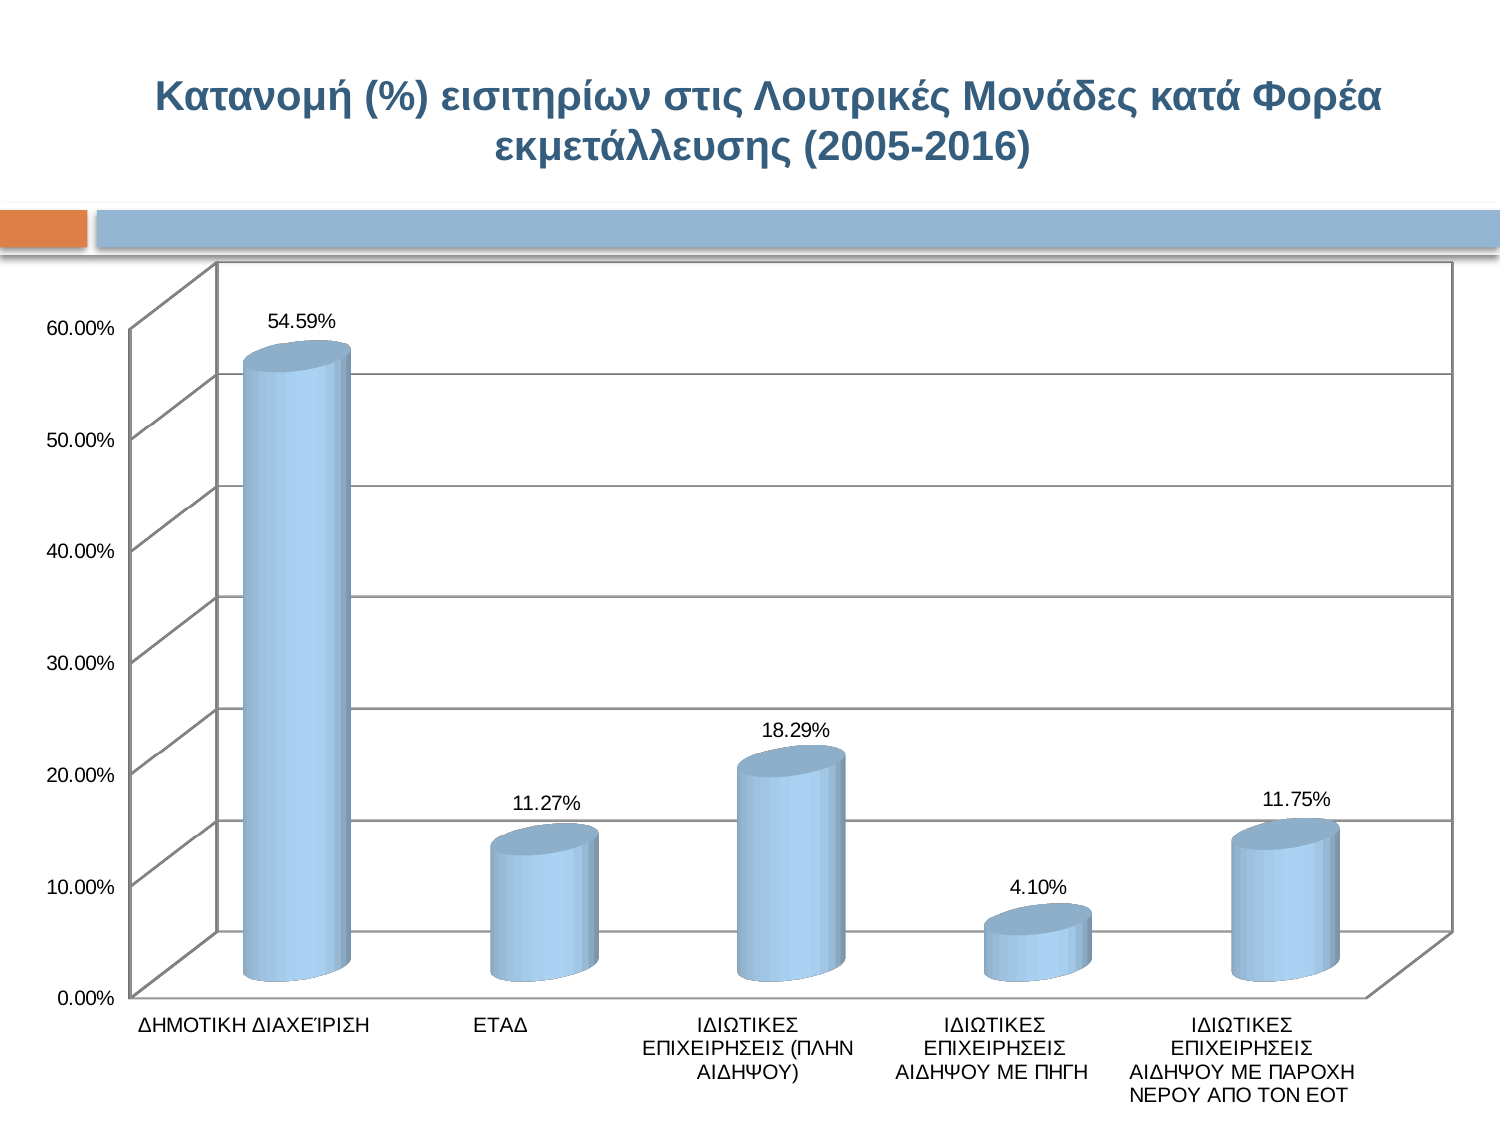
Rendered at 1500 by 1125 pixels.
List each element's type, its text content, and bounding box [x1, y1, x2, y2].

chart [0, 243, 1500, 1125]
title Κατανομή (%) εισιτηρίων στις Λουτρικές Μονάδες κατά Φορέα εκμετάλλευσης (2005-2016) [99, 37, 1438, 200]
